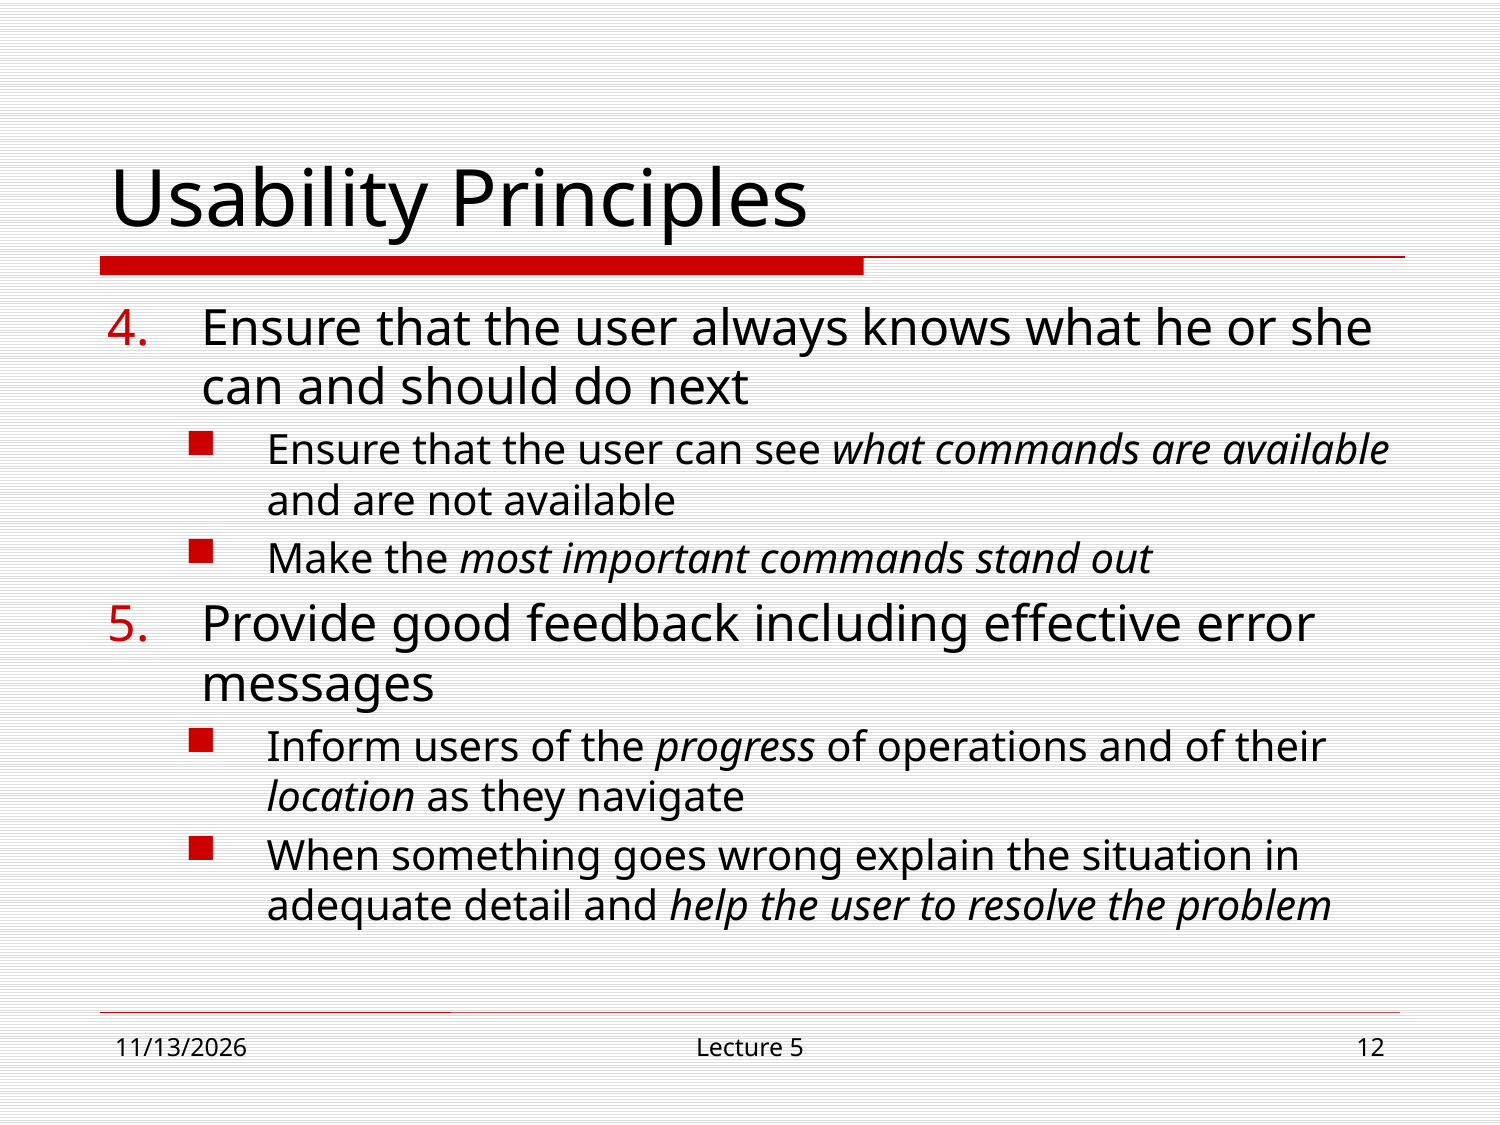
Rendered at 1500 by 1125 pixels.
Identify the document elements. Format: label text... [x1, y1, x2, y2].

list Ensure that the user always knows what he or she can and should do next Ensure that the user can see what commands are available and are not available Make the most important commands stand out Provide good feedback including effective error messages Inform users of the progress of operations and of their location as they navigate When something goes wrong explain the situation in adequate detail and help the user to resolve the problem [92, 287, 1406, 988]
slide_number 12 [1074, 1024, 1401, 1103]
title Usability Principles [94, 50, 1407, 250]
footer Lecture 5 [512, 1024, 988, 1103]
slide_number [99, 1024, 426, 1103]
